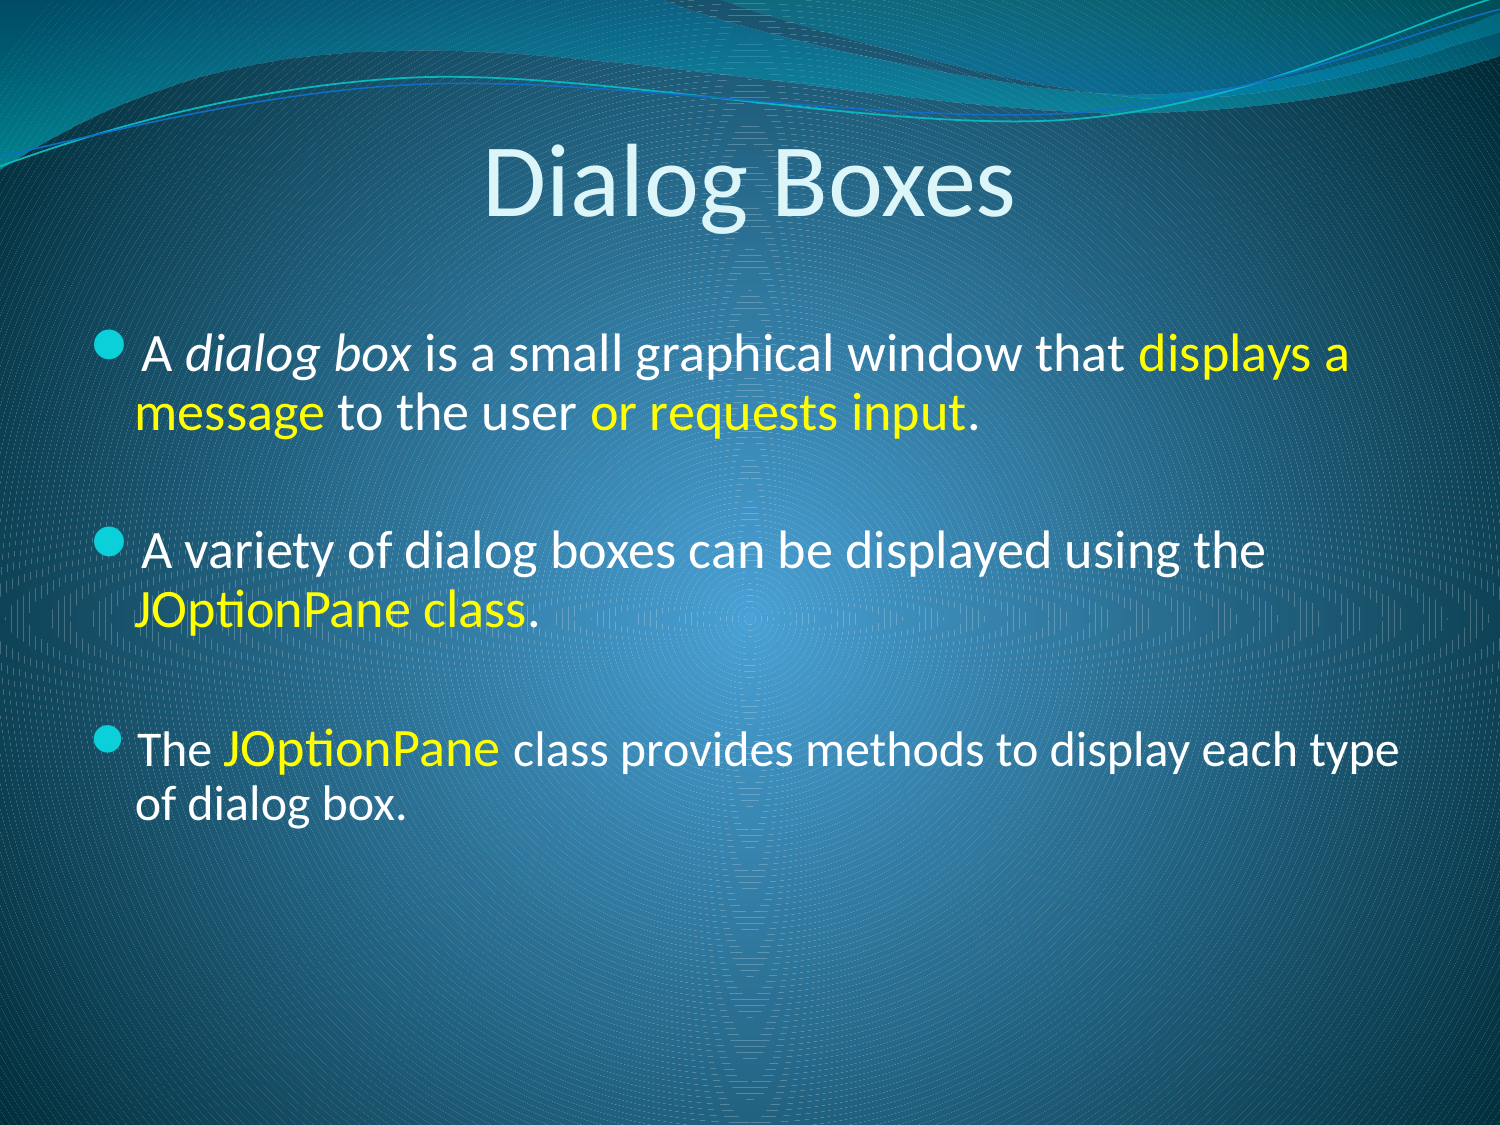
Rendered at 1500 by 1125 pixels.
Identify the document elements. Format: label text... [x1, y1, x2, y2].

list A dialog box is a small graphical window that displays a message to the user or requests input. A variety of dialog boxes can be displayed using the JOptionPane class. The JOptionPane class provides methods to display each type of dialog box. [75, 317, 1425, 938]
title Dialog Boxes [75, 50, 1425, 238]
